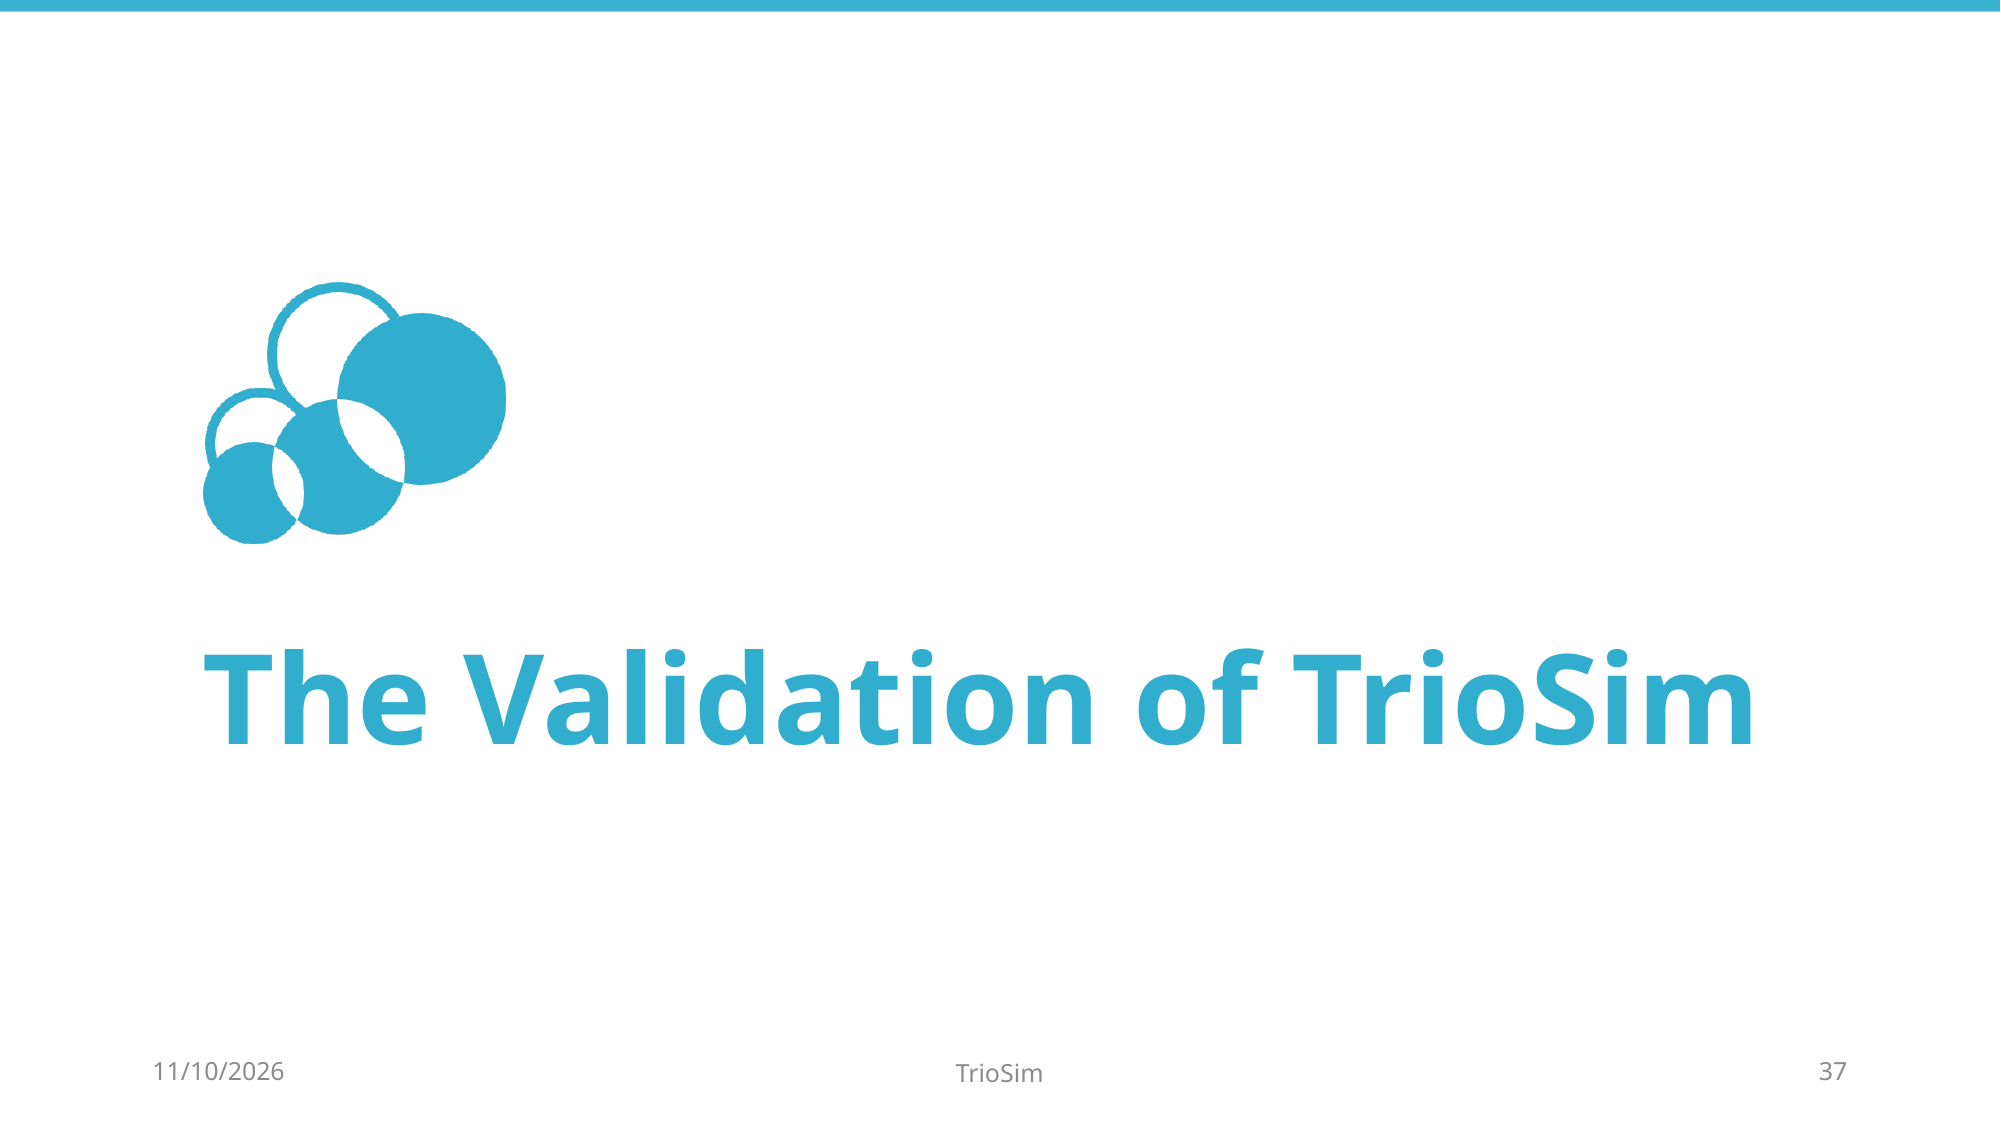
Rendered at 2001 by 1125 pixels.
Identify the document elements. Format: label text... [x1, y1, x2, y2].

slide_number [137, 1042, 588, 1103]
picture [203, 280, 506, 544]
footer TrioSim [662, 1042, 1338, 1103]
slide_number 37 [1412, 1042, 1863, 1103]
title The Validation of TrioSim [187, 595, 1913, 814]
